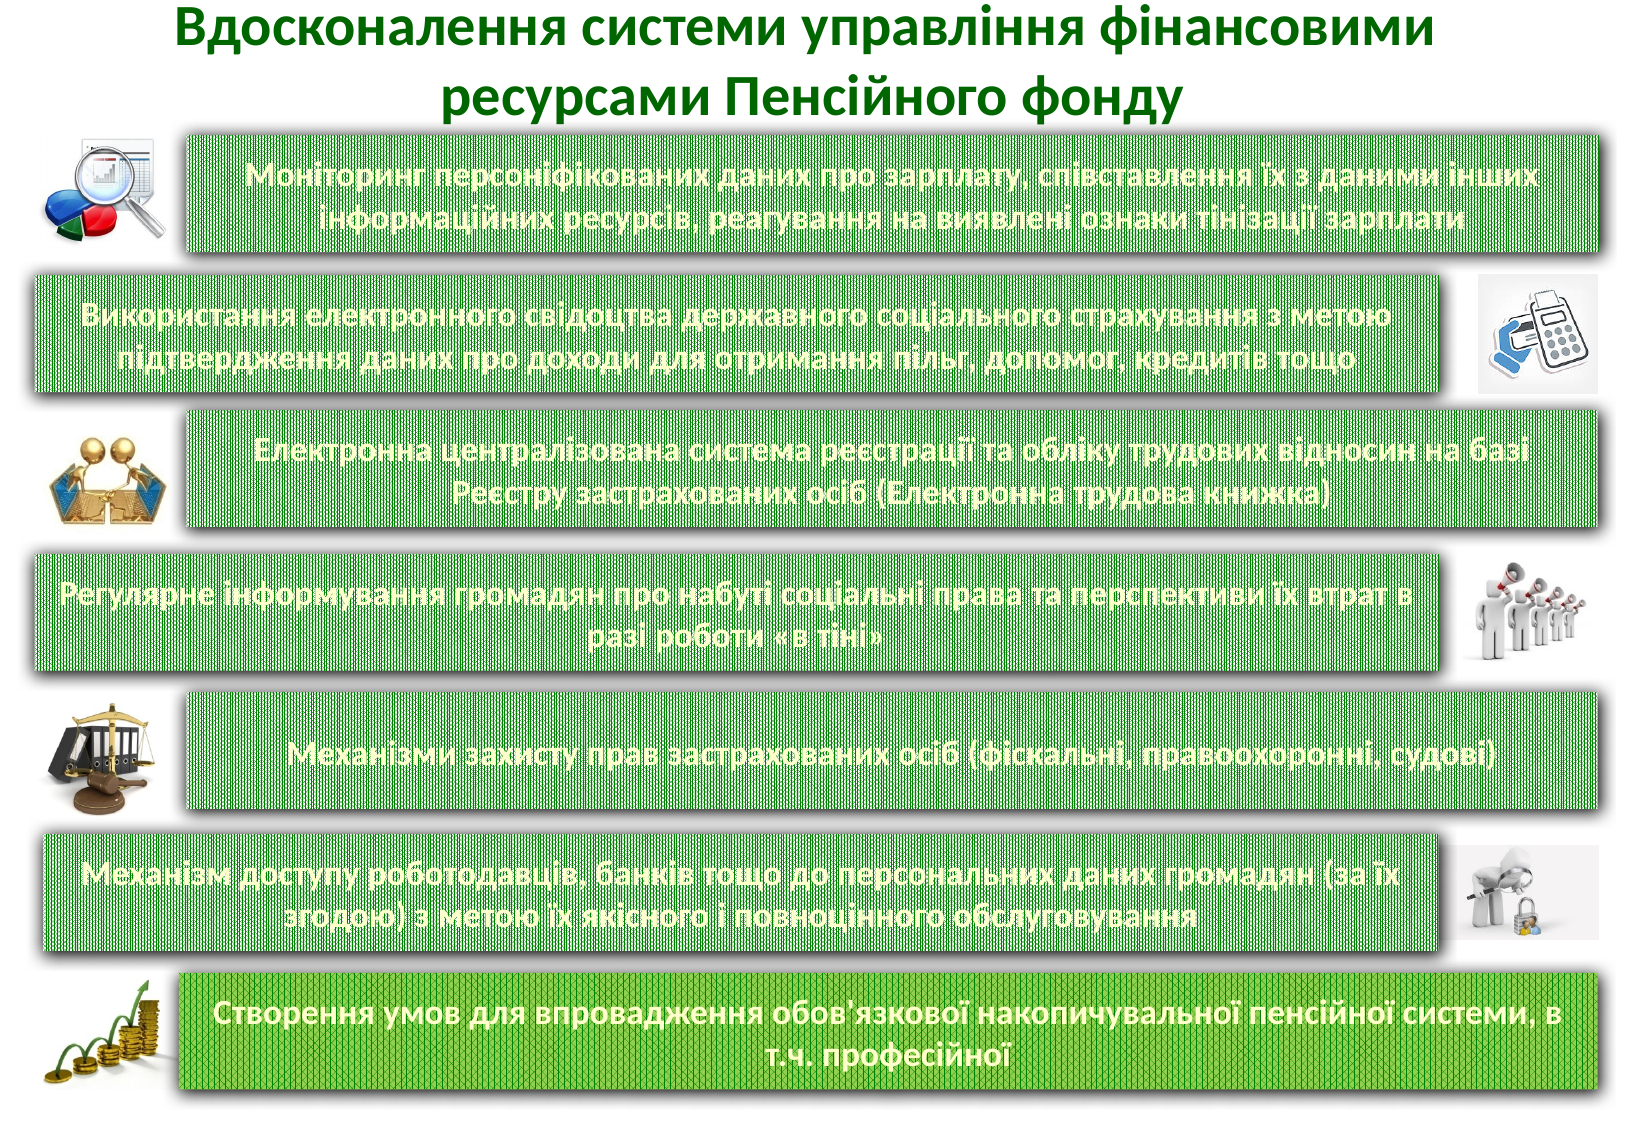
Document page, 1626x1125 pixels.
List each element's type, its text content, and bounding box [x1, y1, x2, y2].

text_box Механізми захисту прав застрахованих осіб (фіскальні, правоохоронні, судові) [186, 692, 1598, 809]
text_box Використання електронного свідоцтва державного соціального страхування з метою підтвердження даних про доходи для отримання пільг, допомог, кредитів тощо [34, 275, 1439, 393]
picture [37, 692, 167, 822]
picture [34, 130, 170, 255]
picture [1478, 273, 1598, 394]
text_box Регулярне інформування громадян про набуті соціальні права та перспективи їх втрат в разі роботи «в тіні» [34, 553, 1439, 671]
title Вдосконалення системи управління фінансовими ресурсами Пенсійного фонду [0, 0, 1625, 114]
text_box Механізм доступу роботодавців, банків тощо до персональних даних громадян (за їх згодою) з метою їх якісного і повноцінного обслуговування [43, 834, 1439, 951]
text_box Моніторинг персоніфікованих даних про зарплату, співставлення їх з даними інших інформаційних ресурсів, реагування на виявлені ознаки тінізації зарплати [186, 135, 1599, 253]
text_box Створення умов для впровадження обов'язкової накопичувальної пенсійної системи, в т.ч. професійної [178, 972, 1598, 1090]
picture [1437, 845, 1599, 940]
picture [43, 978, 193, 1090]
picture [42, 424, 170, 553]
text_box Електронна централізована система реєстрації та обліку трудових відносин на базі Реєстру застрахованих осіб (Електронна трудова книжка) [186, 410, 1598, 527]
picture [1462, 545, 1593, 675]
